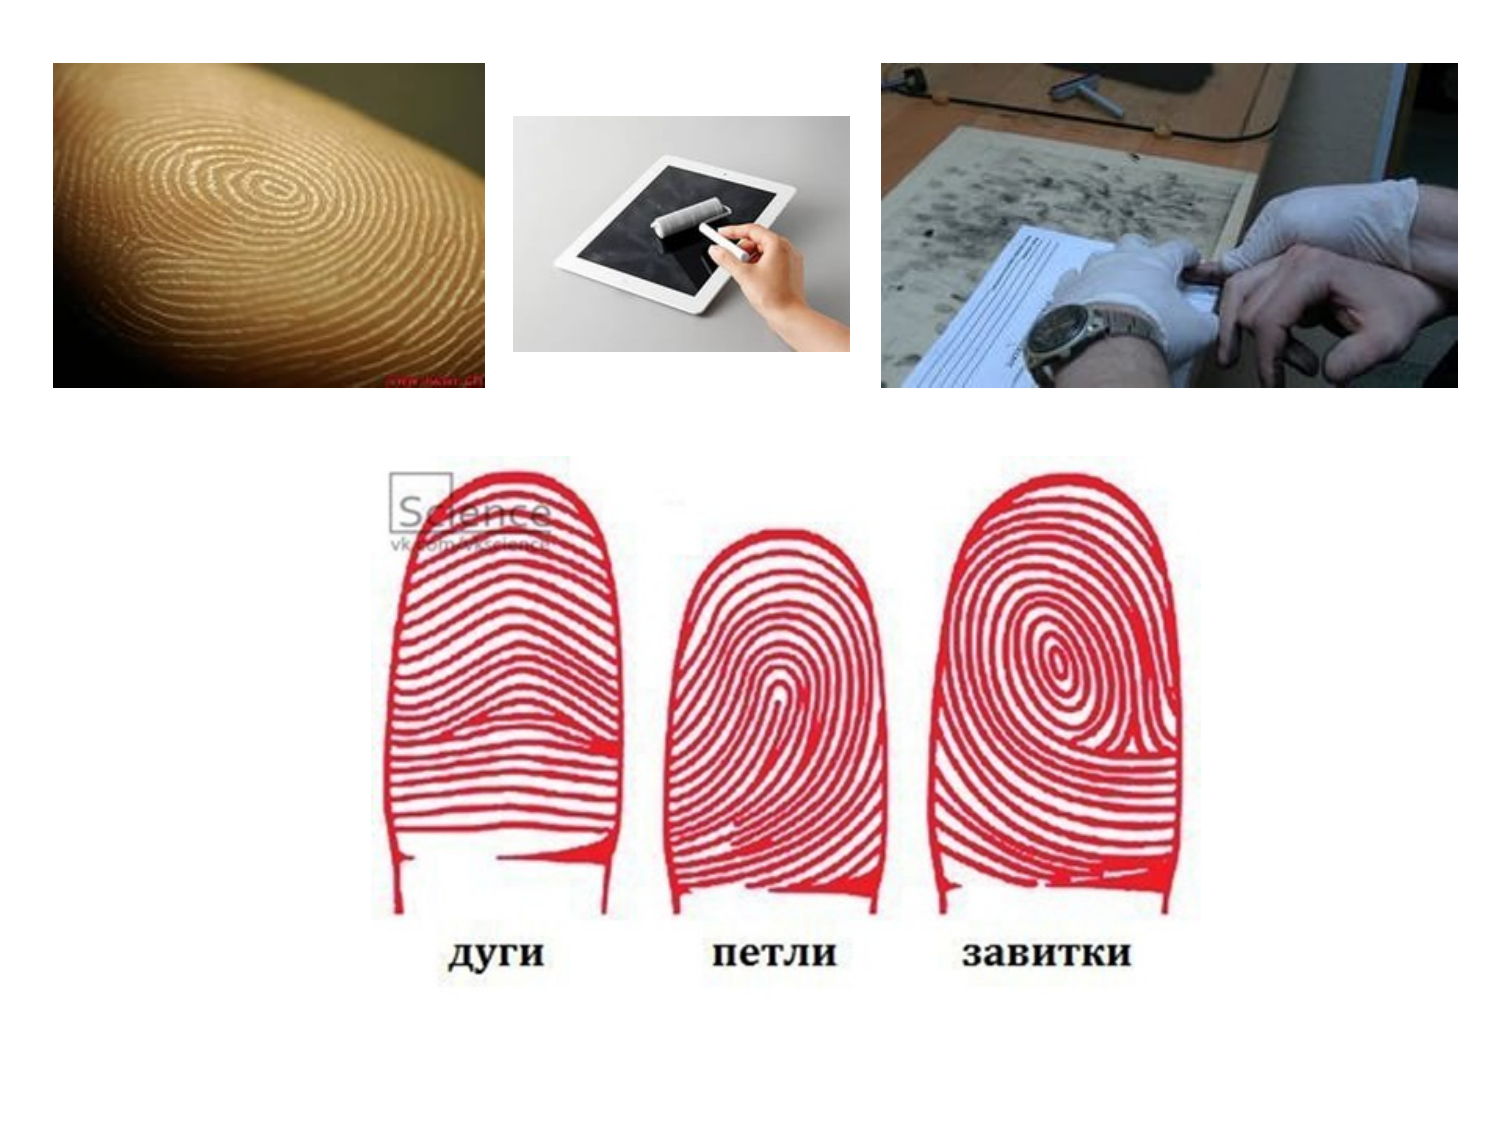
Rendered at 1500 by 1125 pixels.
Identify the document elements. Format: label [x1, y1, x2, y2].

picture [52, 63, 485, 388]
picture [881, 63, 1458, 388]
picture [371, 455, 1201, 998]
picture [513, 116, 850, 352]
